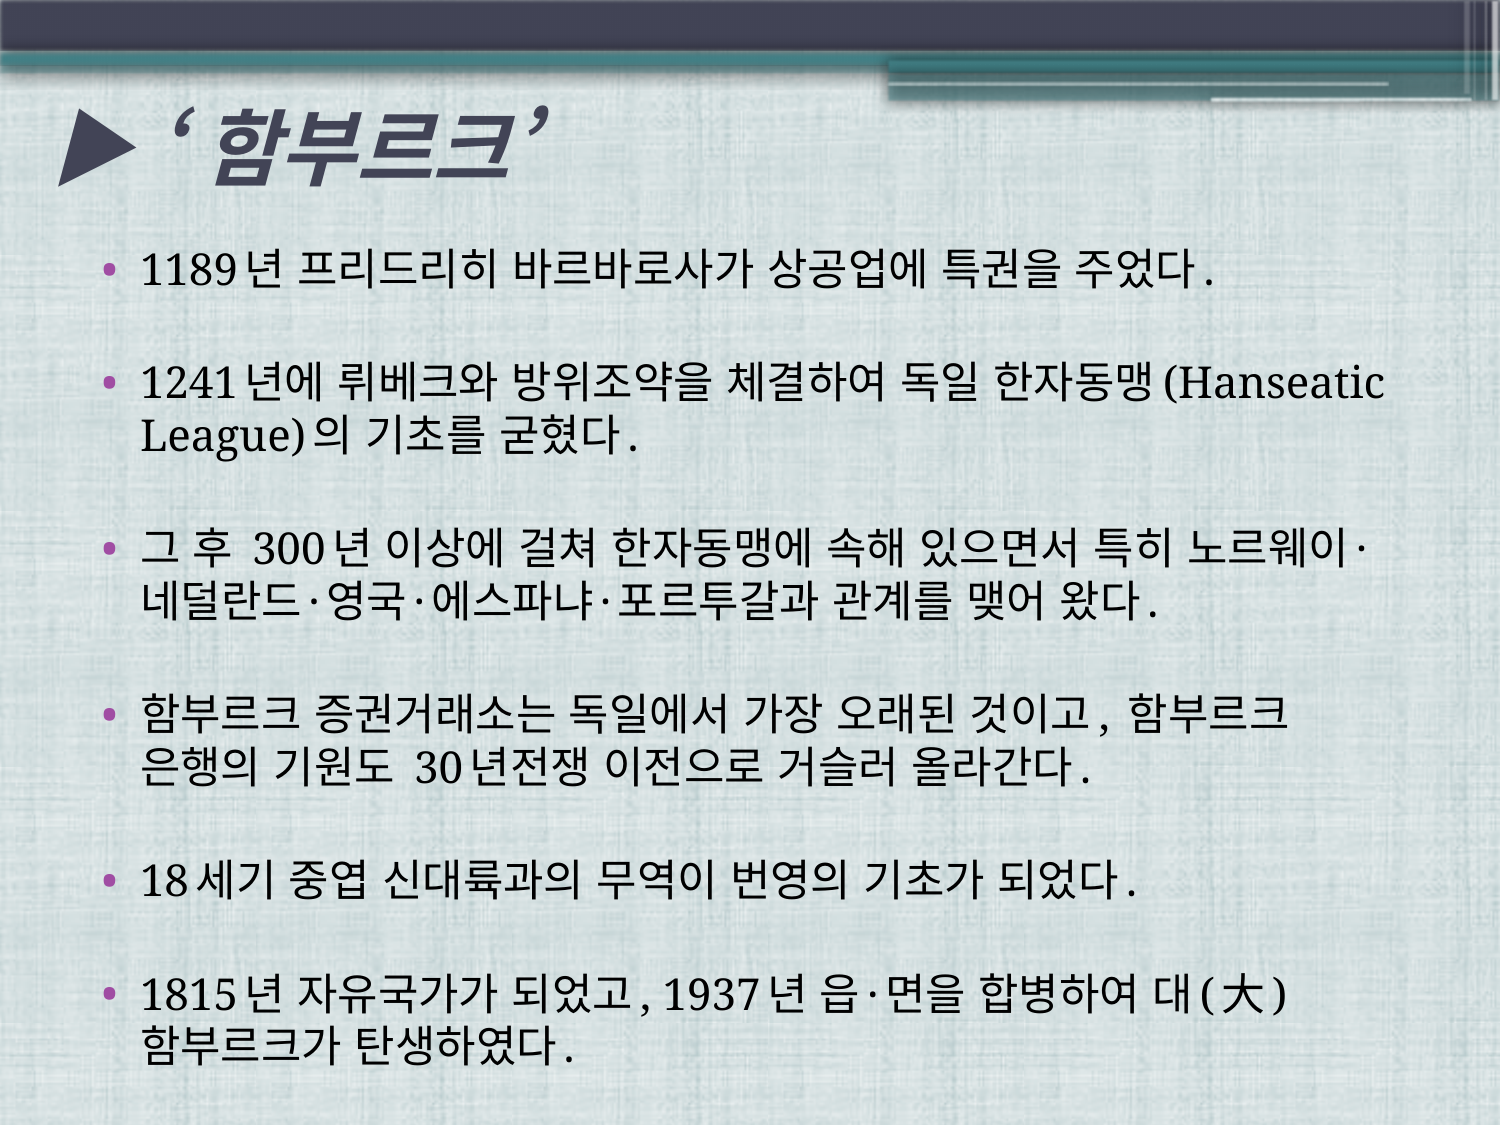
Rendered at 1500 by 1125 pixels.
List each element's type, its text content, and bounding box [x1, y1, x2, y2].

title ▶ ‘함부르크’ [35, 58, 1114, 234]
list 1189년 프리드리히 바르바로사가 상공업에 특권을 주었다. 1241년에 뤼베크와 방위조약을 체결하여 독일 한자동맹(Hanseatic League)의 기초를 굳혔다. 그 후 300년 이상에 걸쳐 한자동맹에 속해 있으면서 특히 노르웨이·네덜란드·영국·에스파냐·포르투갈과 관계를 맺어 왔다. 함부르크 증권거래소는 독일에서 가장 오래된 것이고, 함부르크 은행의 기원도 30년전쟁 이전으로 거슬러 올라간다. 18세기 중엽 신대륙과의 무역이 번영의 기초가 되었다. 1815년 자유국가가 되었고, 1937년 읍·면을 합병하여 대(大)함부르크가 탄생하였다. [70, 234, 1421, 1090]
